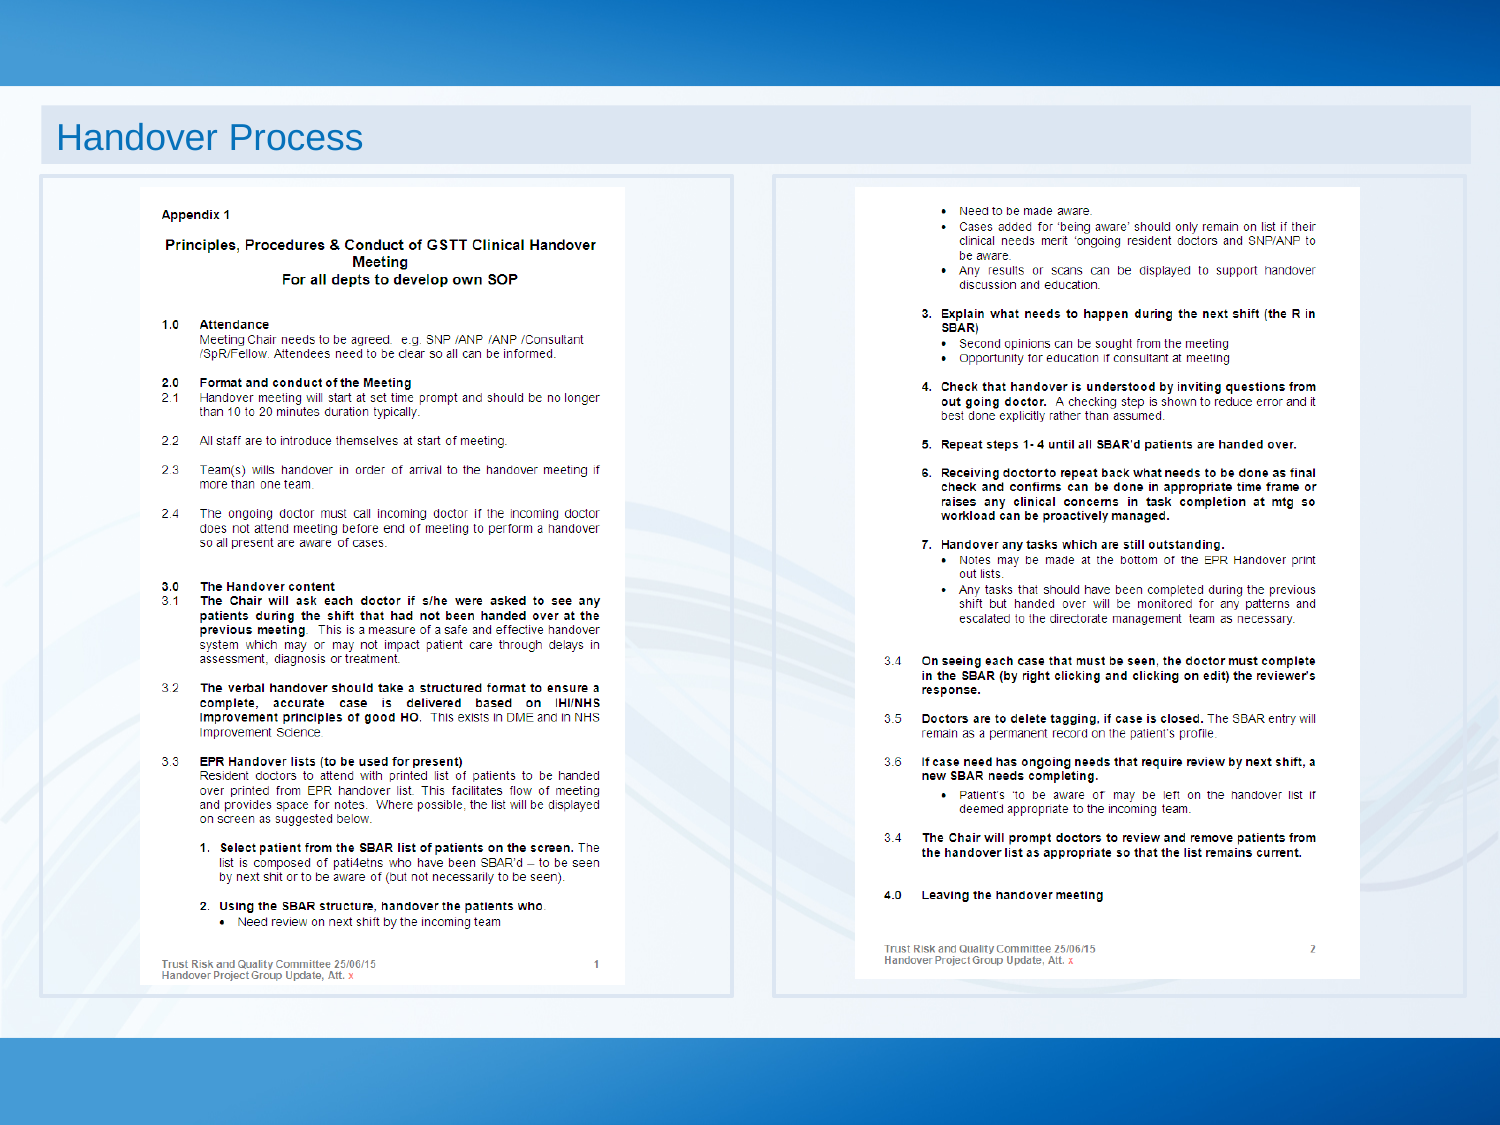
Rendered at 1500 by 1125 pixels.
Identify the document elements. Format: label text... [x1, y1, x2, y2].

text_box [39, 174, 734, 998]
picture [0, 0, 1500, 1125]
text_box [772, 174, 1467, 998]
text_box [35, 175, 727, 310]
text_box Handover Process [41, 105, 1471, 164]
